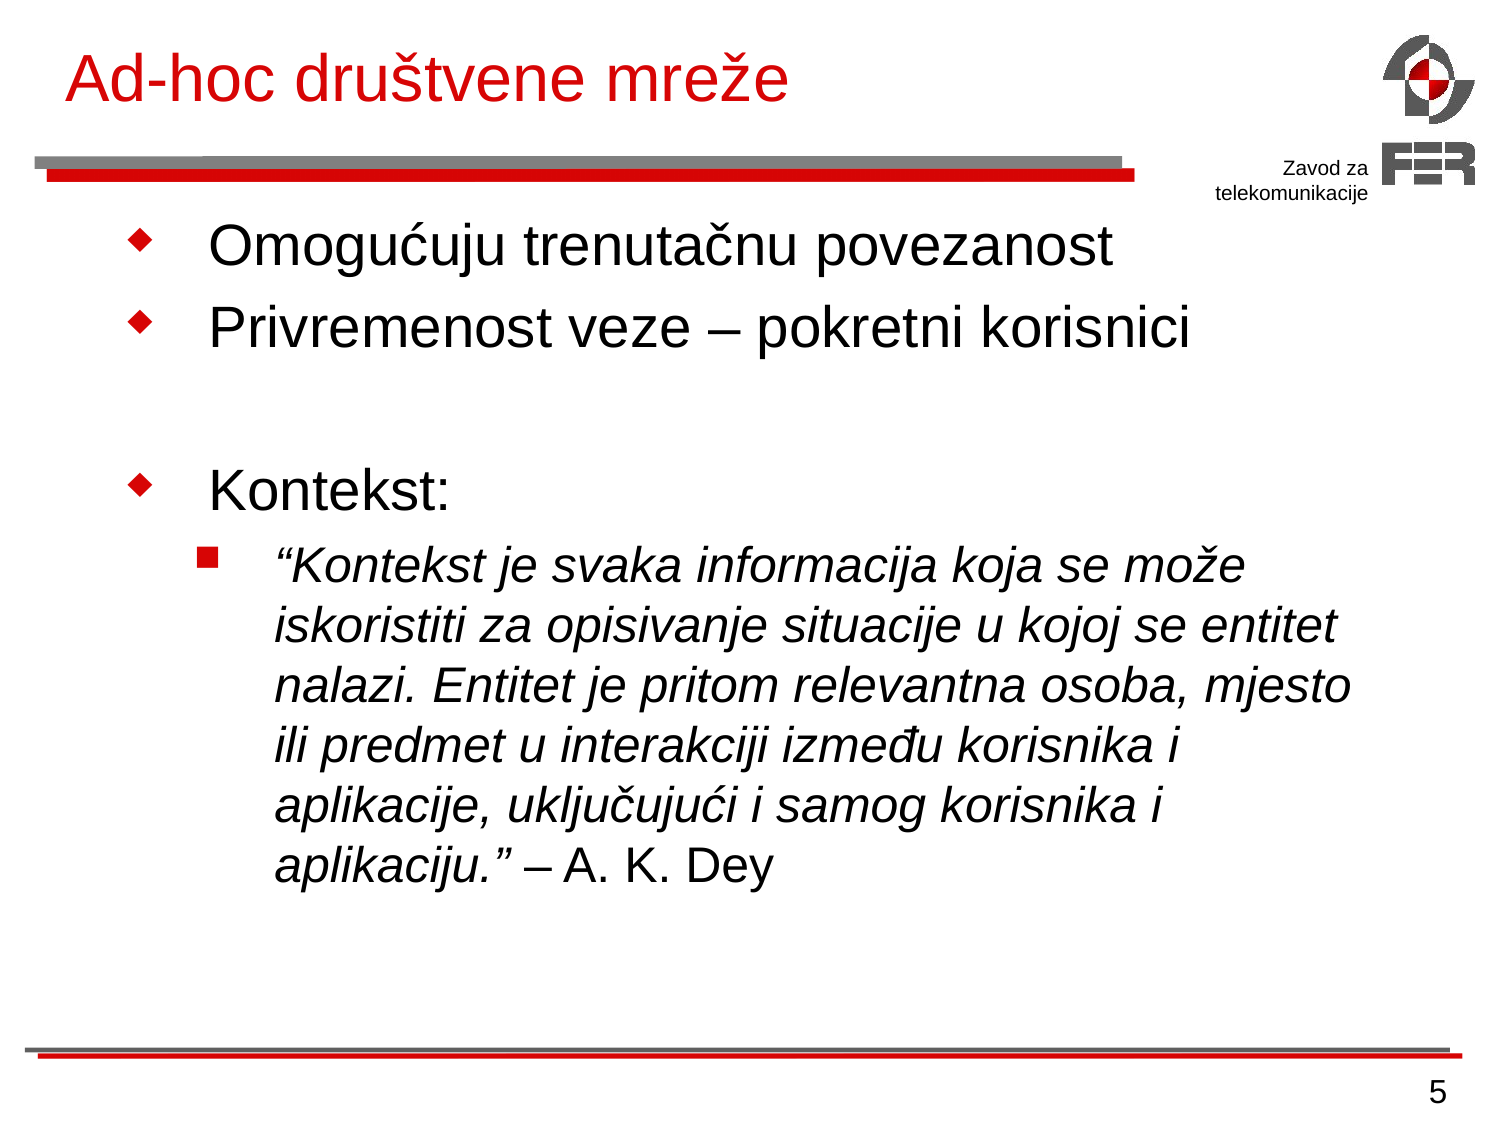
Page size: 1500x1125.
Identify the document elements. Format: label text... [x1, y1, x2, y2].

slide_number 4 [1149, 1062, 1463, 1125]
picture [1382, 34, 1475, 185]
title Ad-hoc društvene mreže [49, 0, 1039, 151]
list Omogućuju trenutačnu povezanost Privremenost veze – pokretni korisnici Kontekst: “Kontekst je svaka informacija koja se može iskoristiti za opisivanje situacije u kojoj se entitet nalazi. Entitet je pritom relevantna osoba, mjesto ili predmet u interakciji između korisnika i aplikacije, uključujući i samog korisnika i aplikaciju.” – A. K. Dey [112, 199, 1388, 1013]
